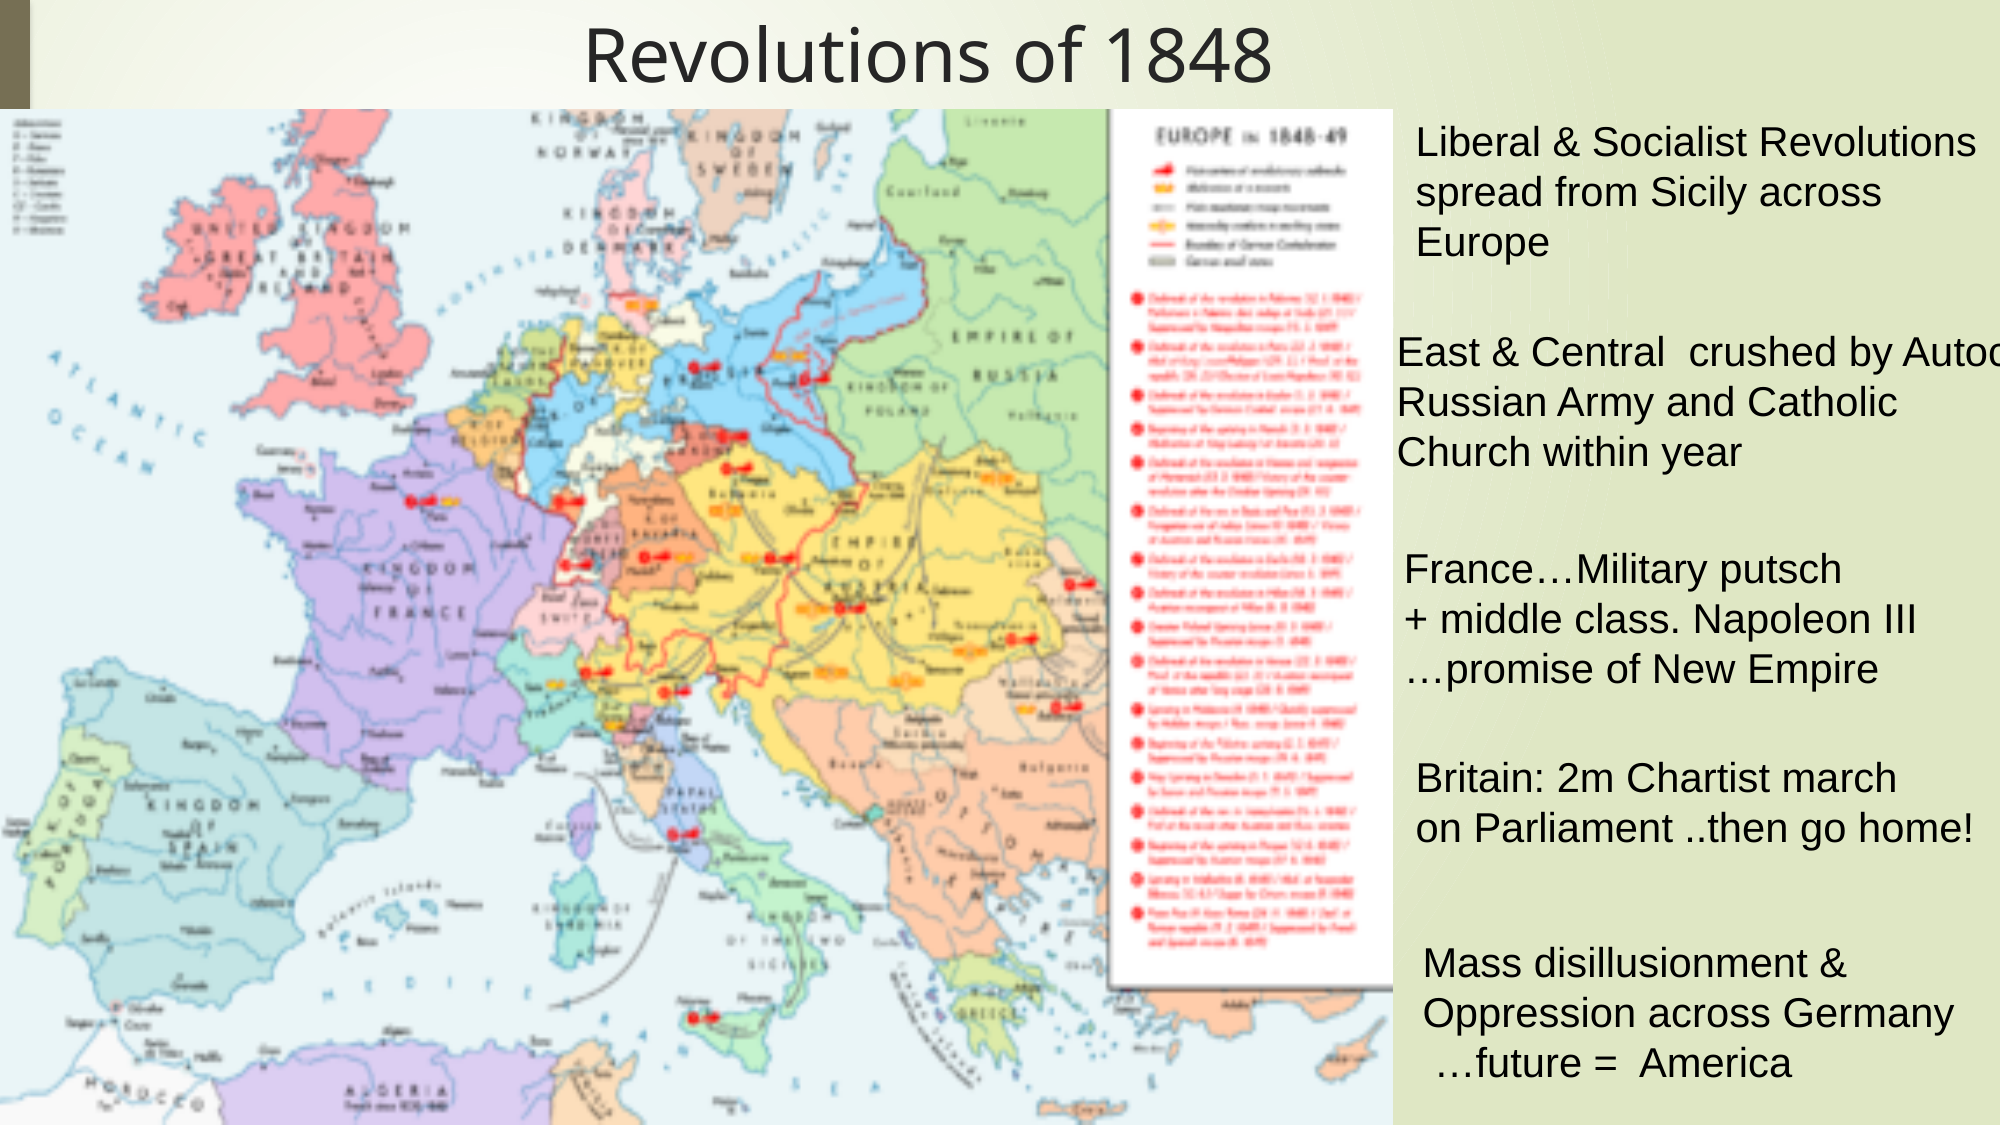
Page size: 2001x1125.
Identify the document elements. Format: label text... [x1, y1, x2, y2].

title Revolutions of 1848 [567, 0, 2000, 211]
text_box East & Central crushed by Autocrats, Austrian & Russian Army and Catholic Church within year [1395, 317, 2000, 483]
picture [0, 109, 1393, 1125]
text_box Mass disillusionment & Oppression across Germany …future = America [1407, 928, 2000, 1094]
text_box France…Military putsch + middle class. Napoleon III …promise of New Empire [1395, 534, 1978, 700]
text_box Britain: 2m Chartist march on Parliament ..then go home! [1400, 743, 2000, 859]
text_box Liberal & Socialist Revolutions spread from Sicily across Europe [1400, 107, 2000, 273]
